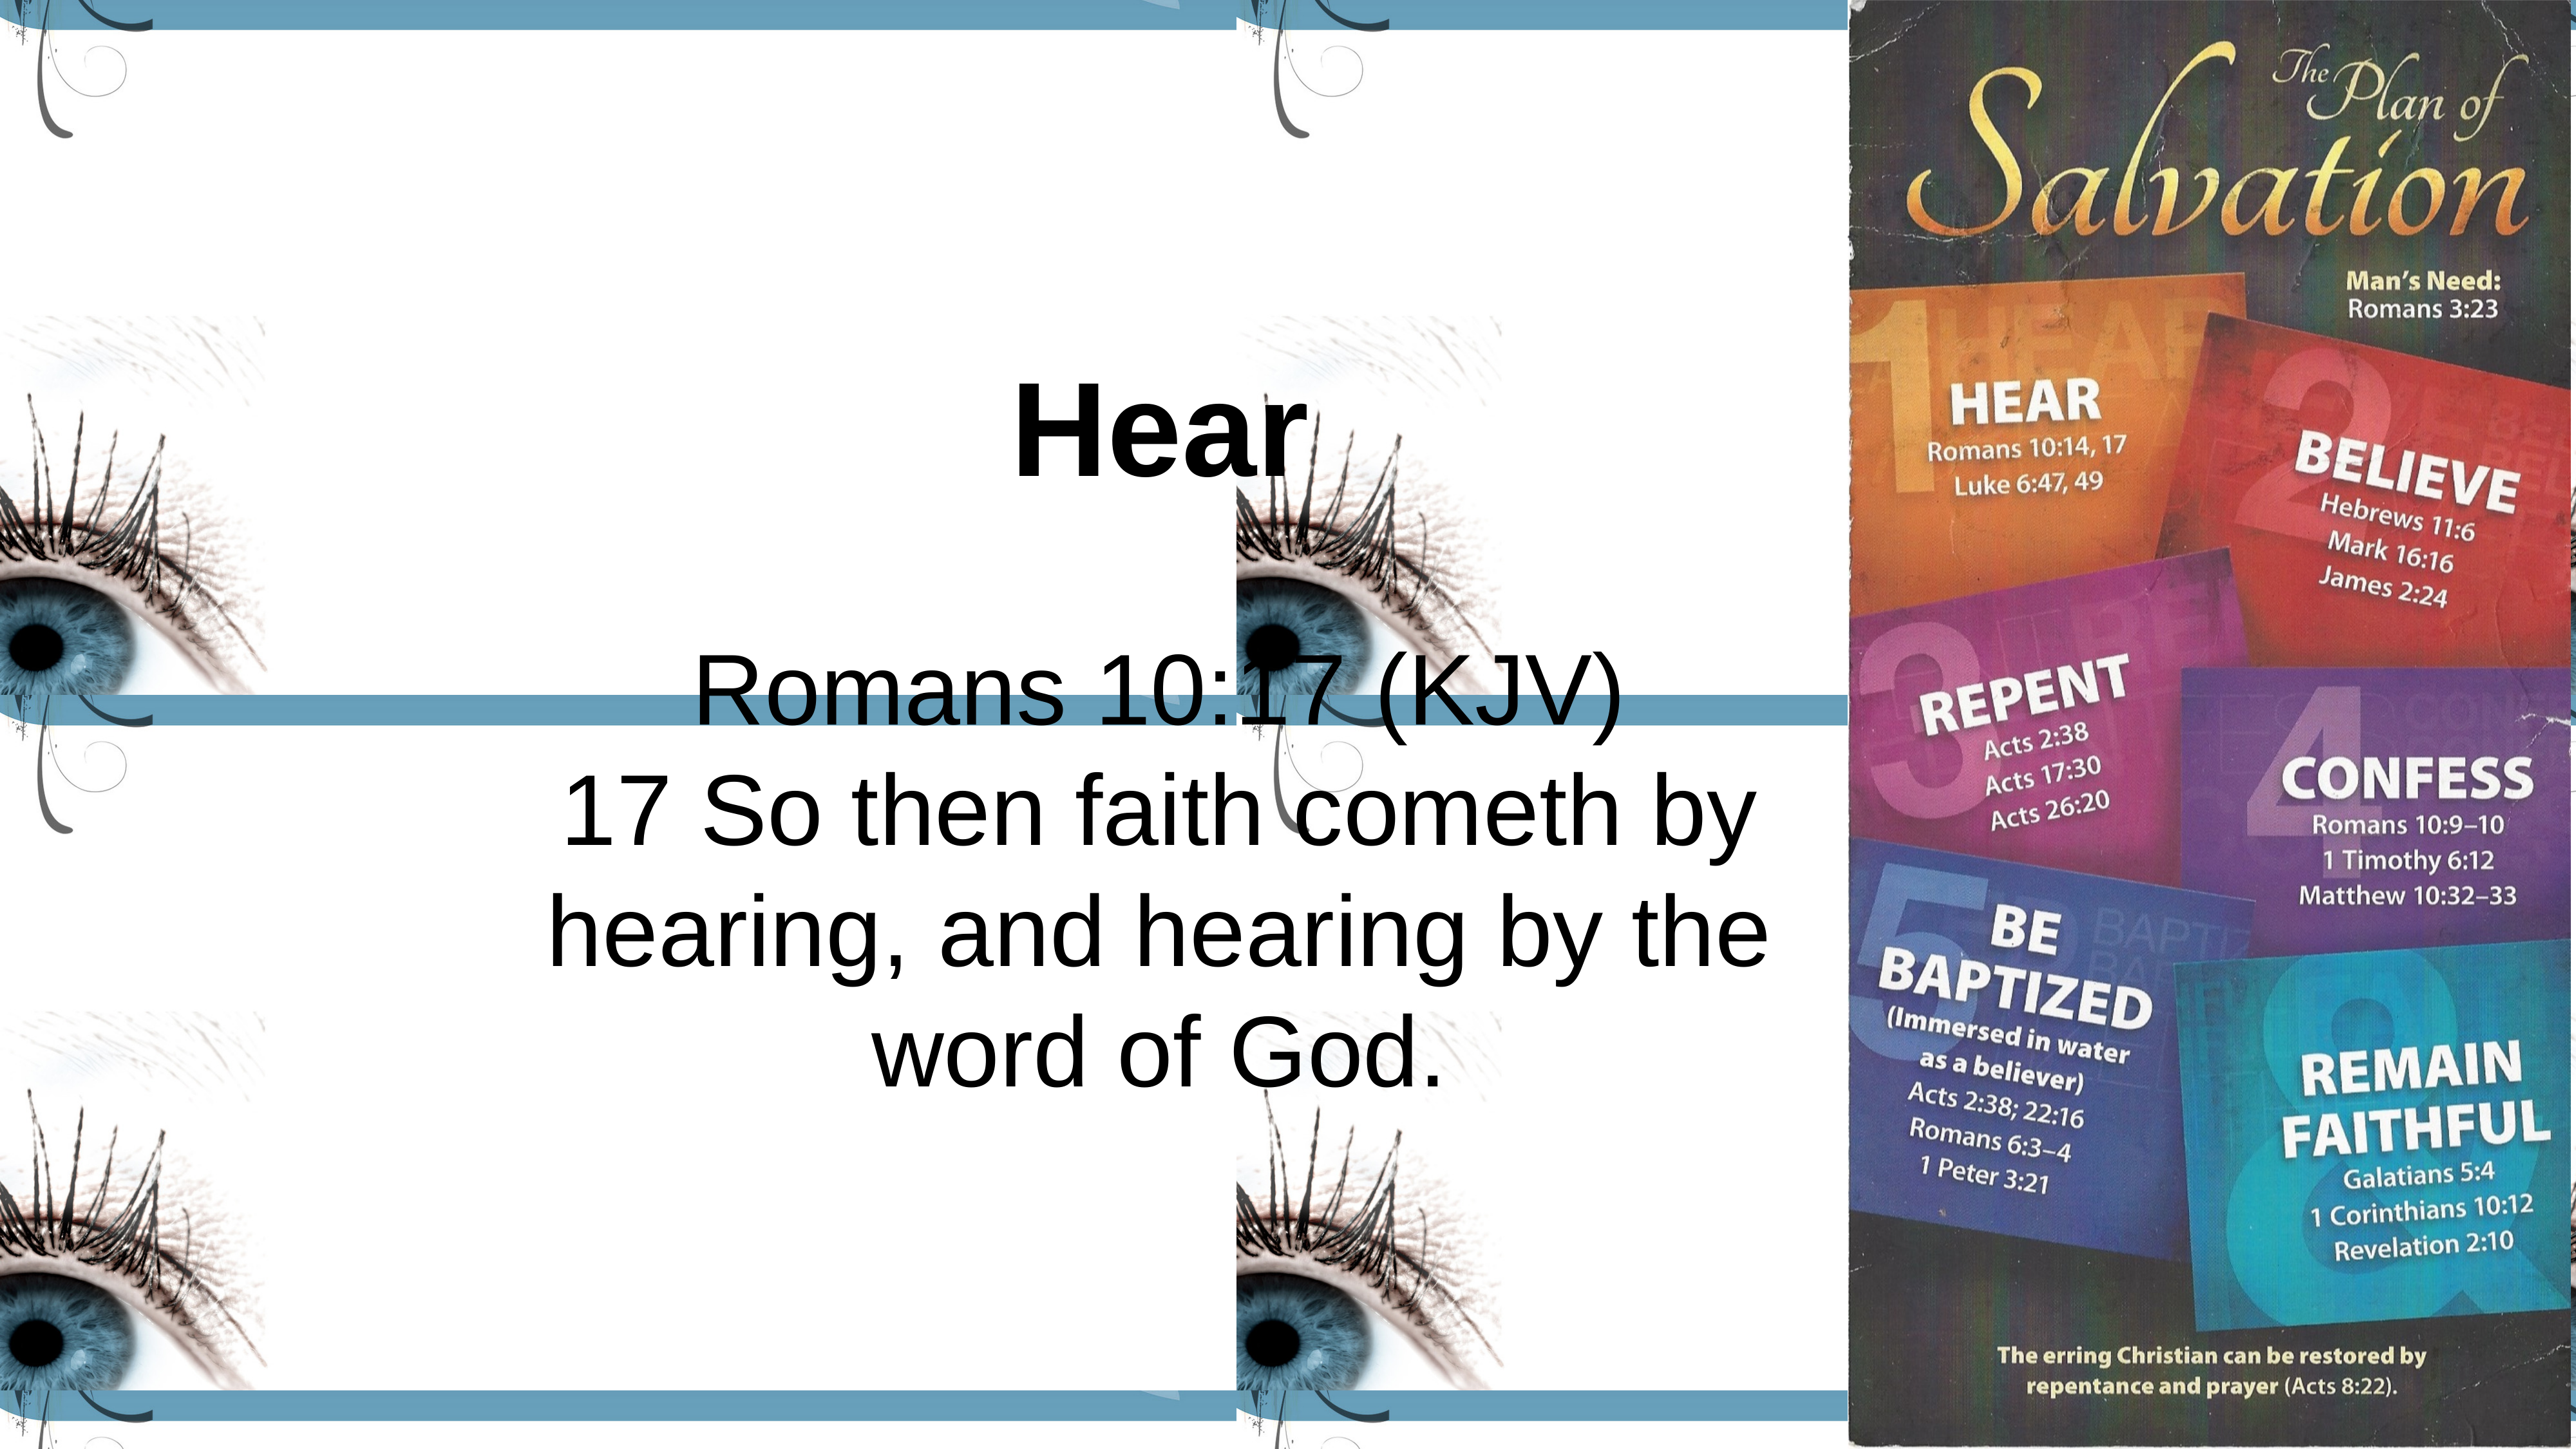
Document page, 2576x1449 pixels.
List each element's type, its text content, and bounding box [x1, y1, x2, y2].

picture [0, 0, 2576, 1449]
text_box Hear Romans 10:17 (KJV) 17 So then faith cometh by hearing, and hearing by the word of God. [505, 334, 1815, 1115]
